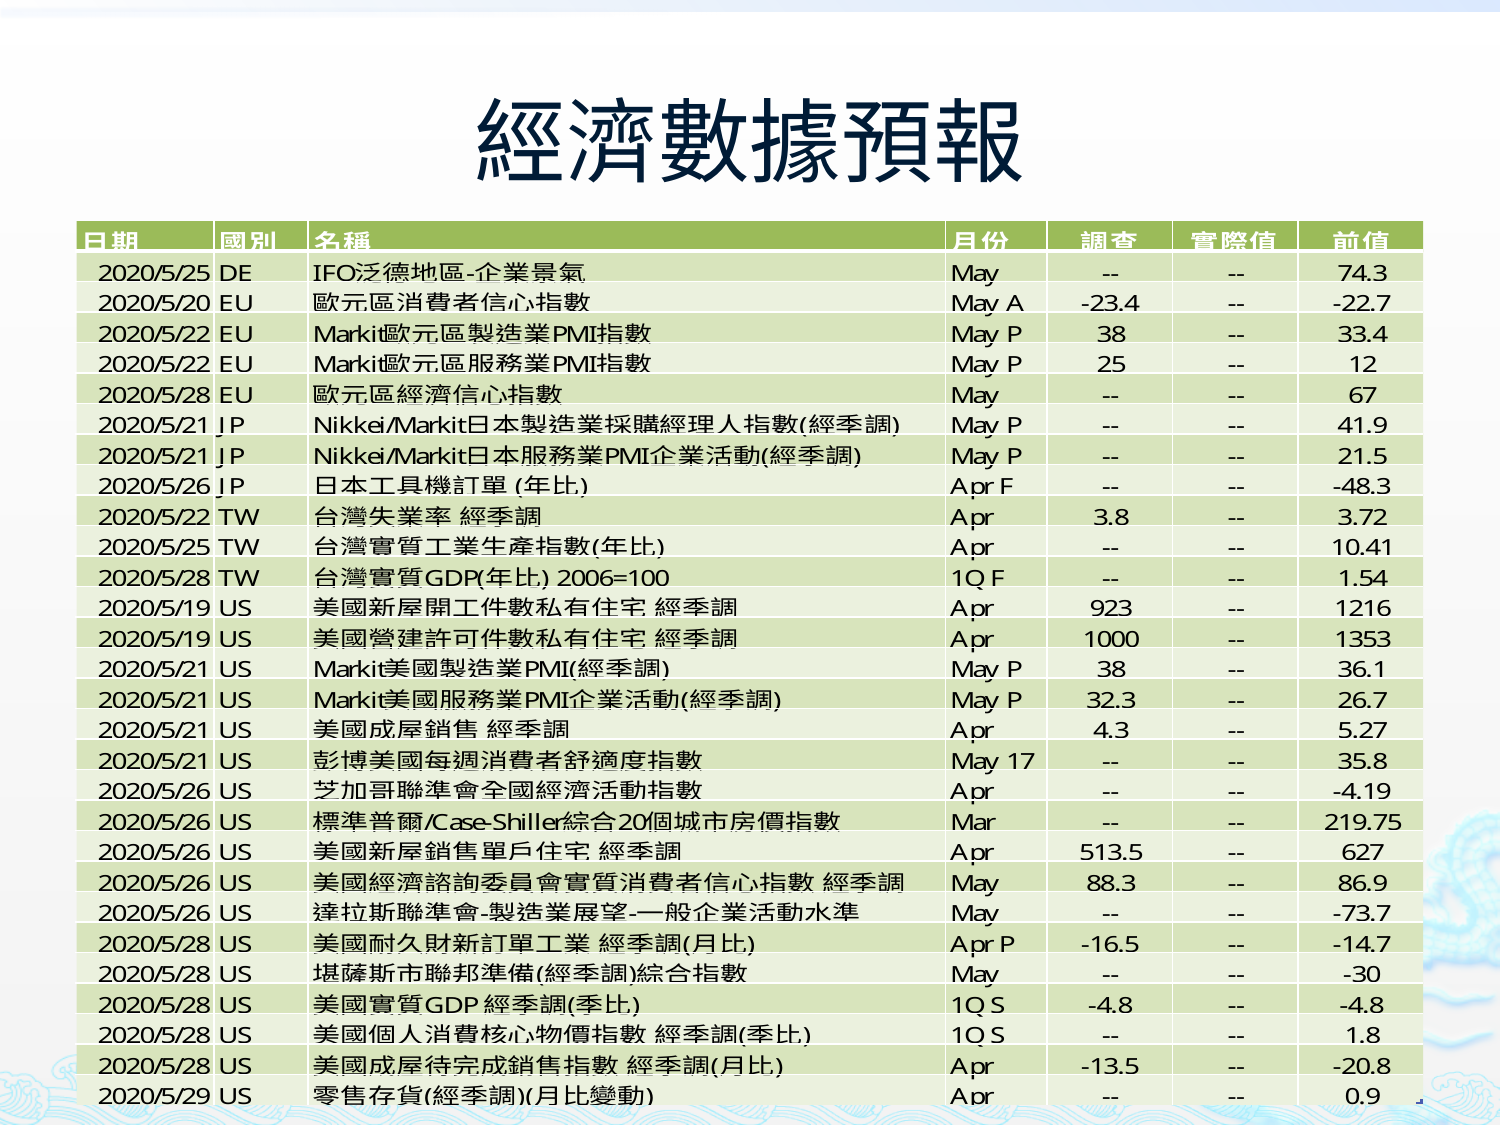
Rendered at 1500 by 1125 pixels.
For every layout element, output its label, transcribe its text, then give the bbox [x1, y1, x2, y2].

title 經濟數據預報 [75, 45, 1425, 219]
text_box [74, 219, 1426, 1107]
